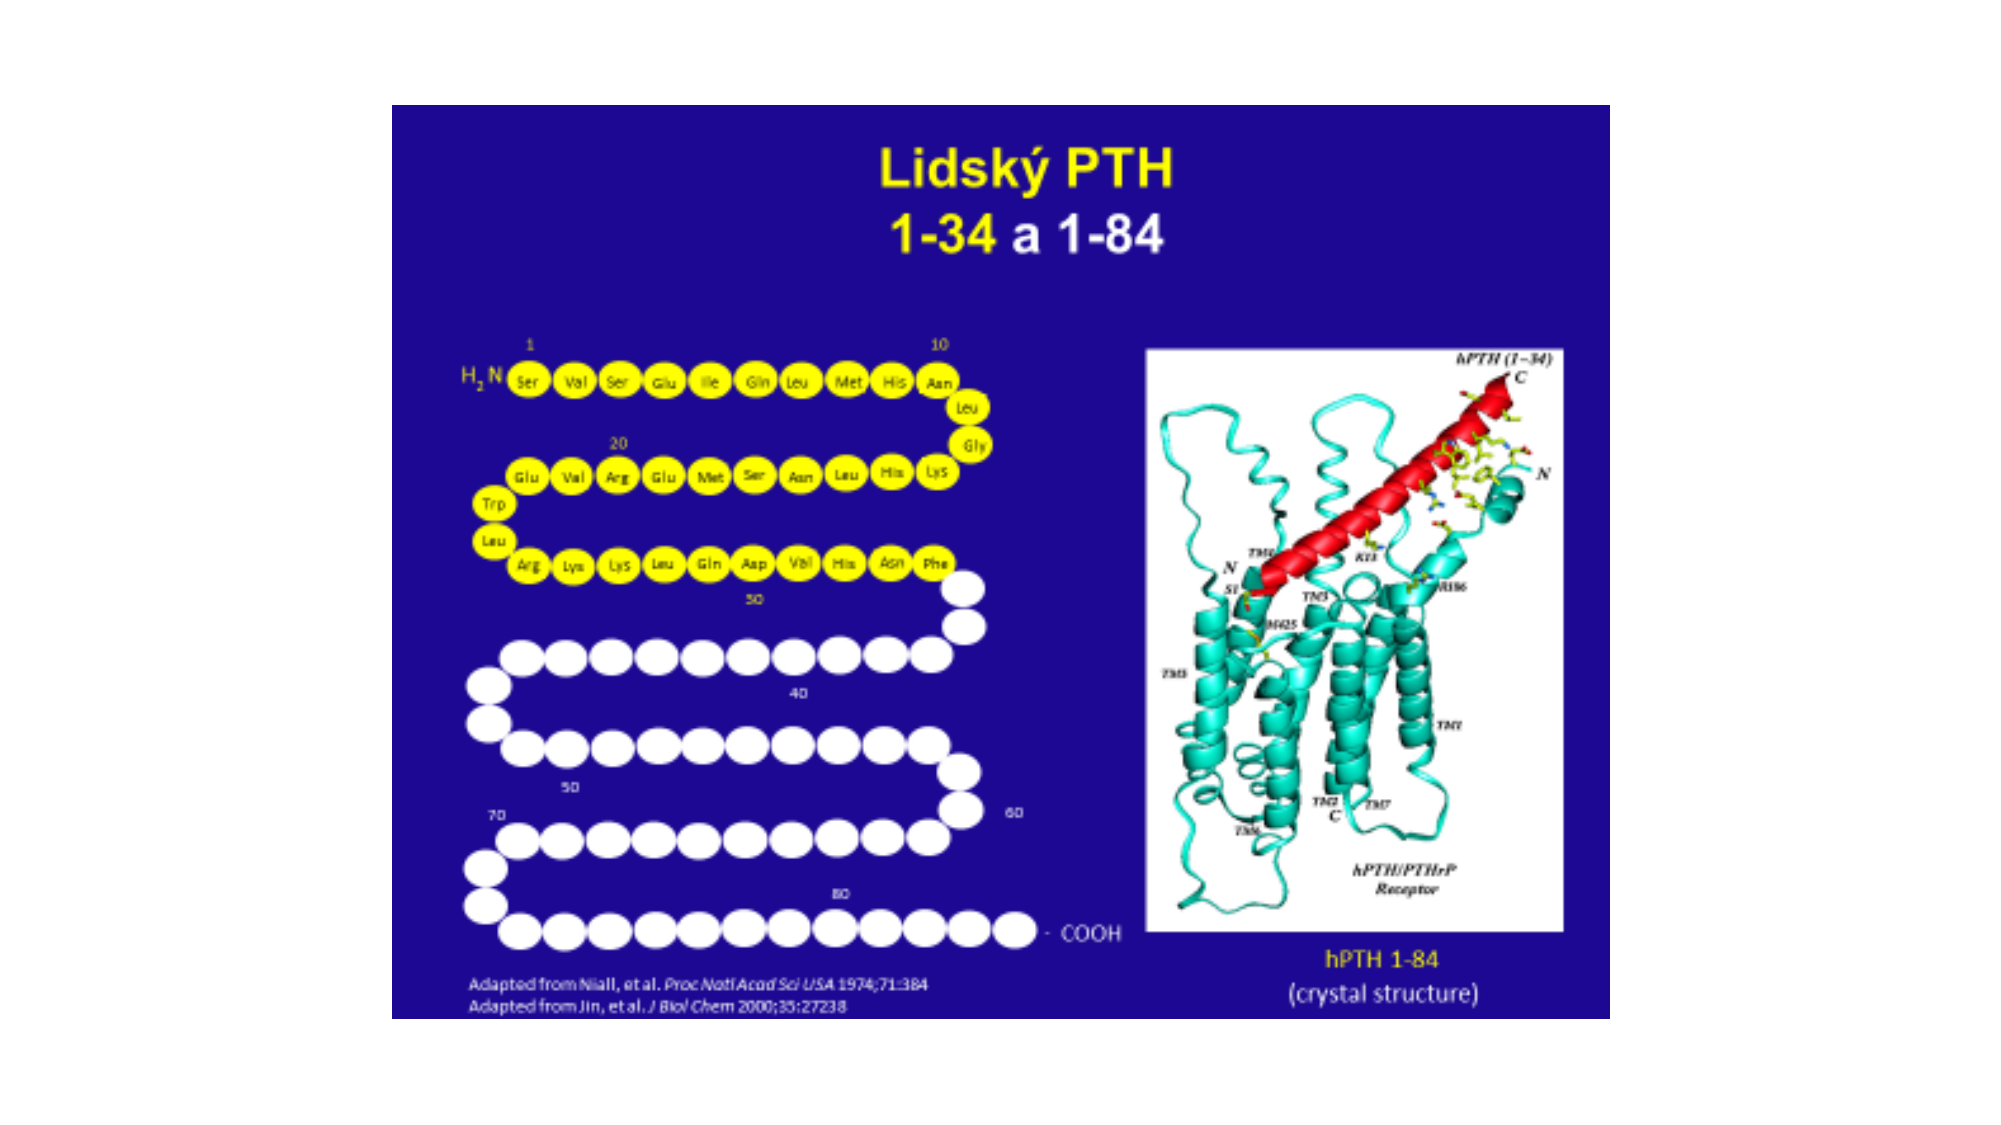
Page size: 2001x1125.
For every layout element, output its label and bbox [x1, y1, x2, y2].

picture [392, 105, 1610, 1019]
